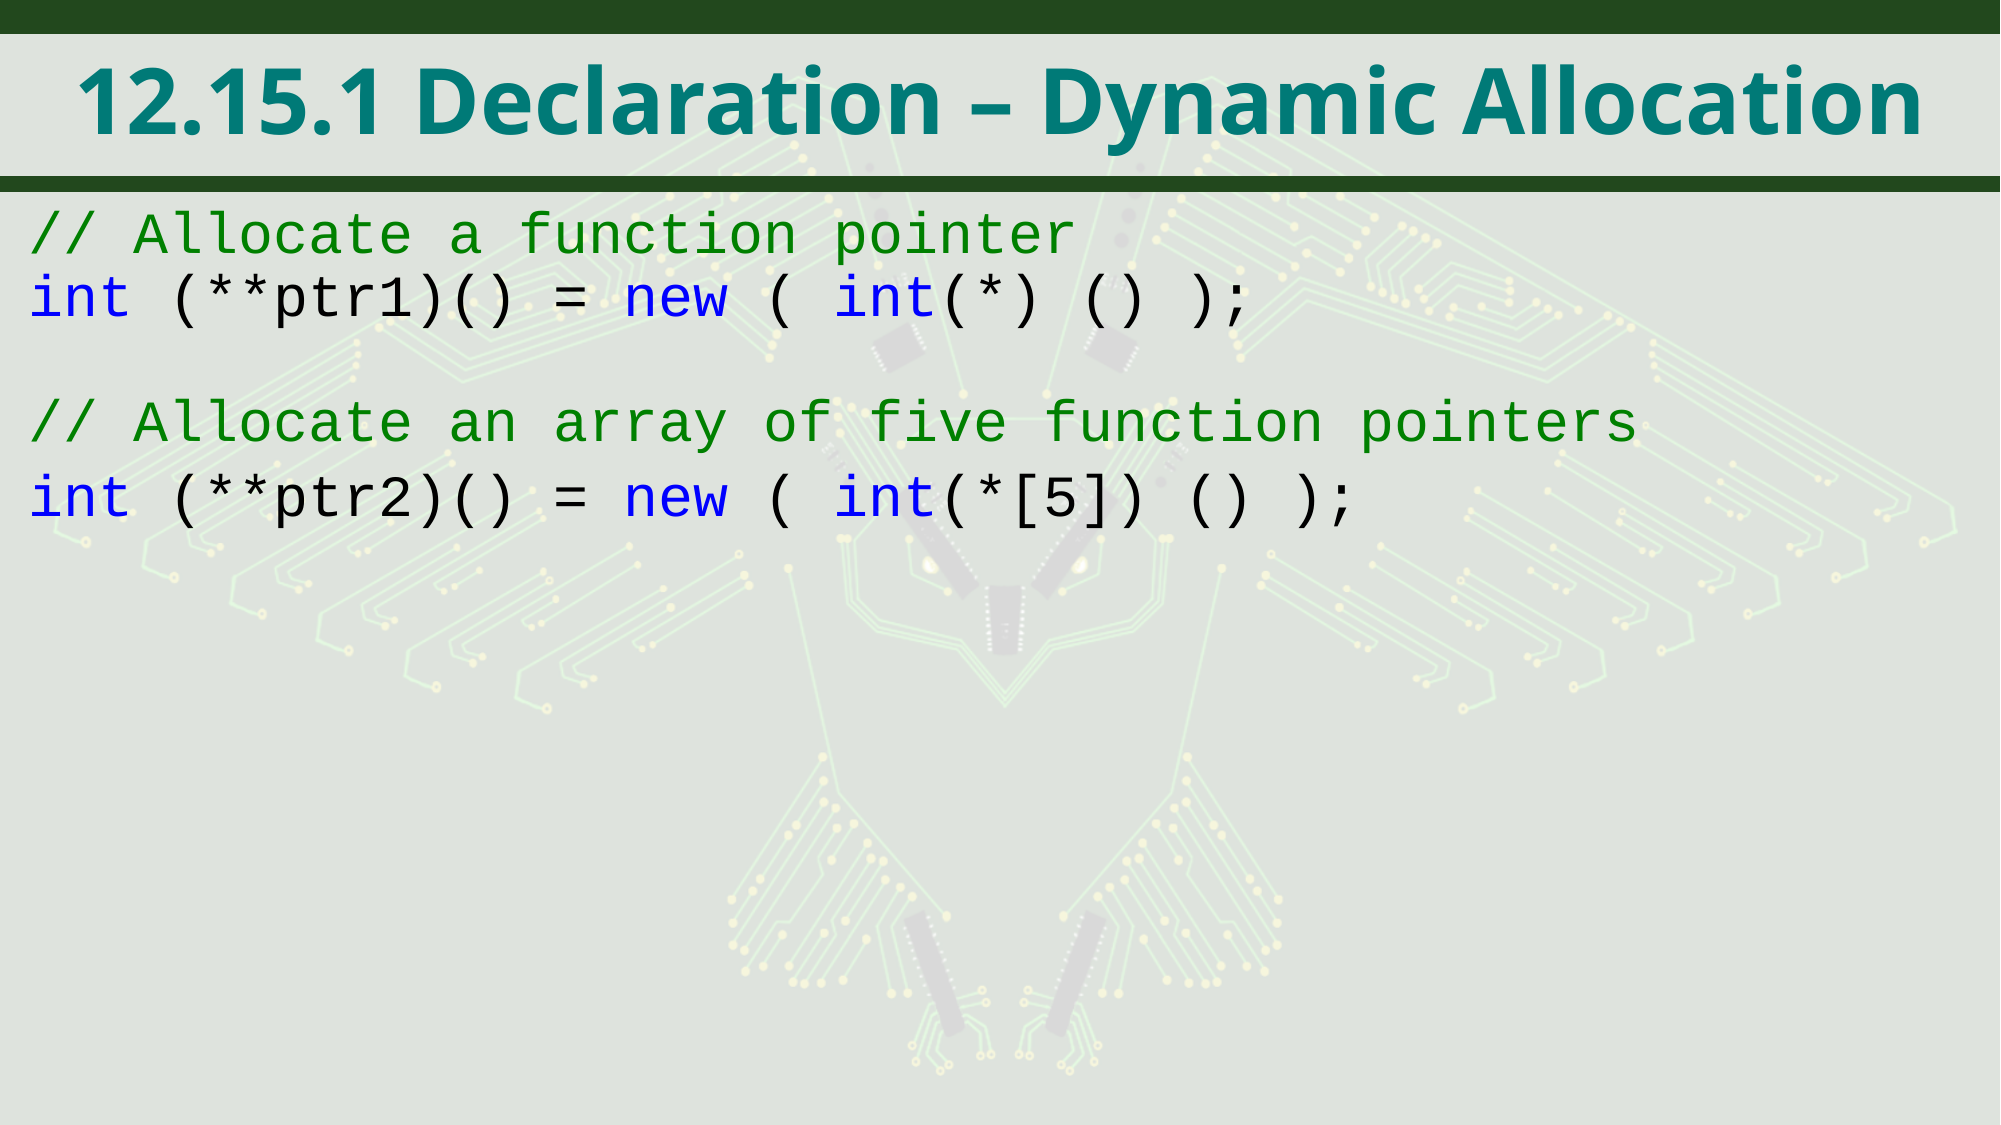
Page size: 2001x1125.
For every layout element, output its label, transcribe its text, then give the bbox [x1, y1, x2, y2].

list // Allocate a function pointer int (**ptr1)() = new ( int(*) () ); // Allocate an array of five function pointers int (**ptr2)() = new ( int(*[5]) () ); [13, 195, 1989, 1014]
title 12.15.1 Declaration – Dynamic Allocation [13, 36, 1989, 173]
